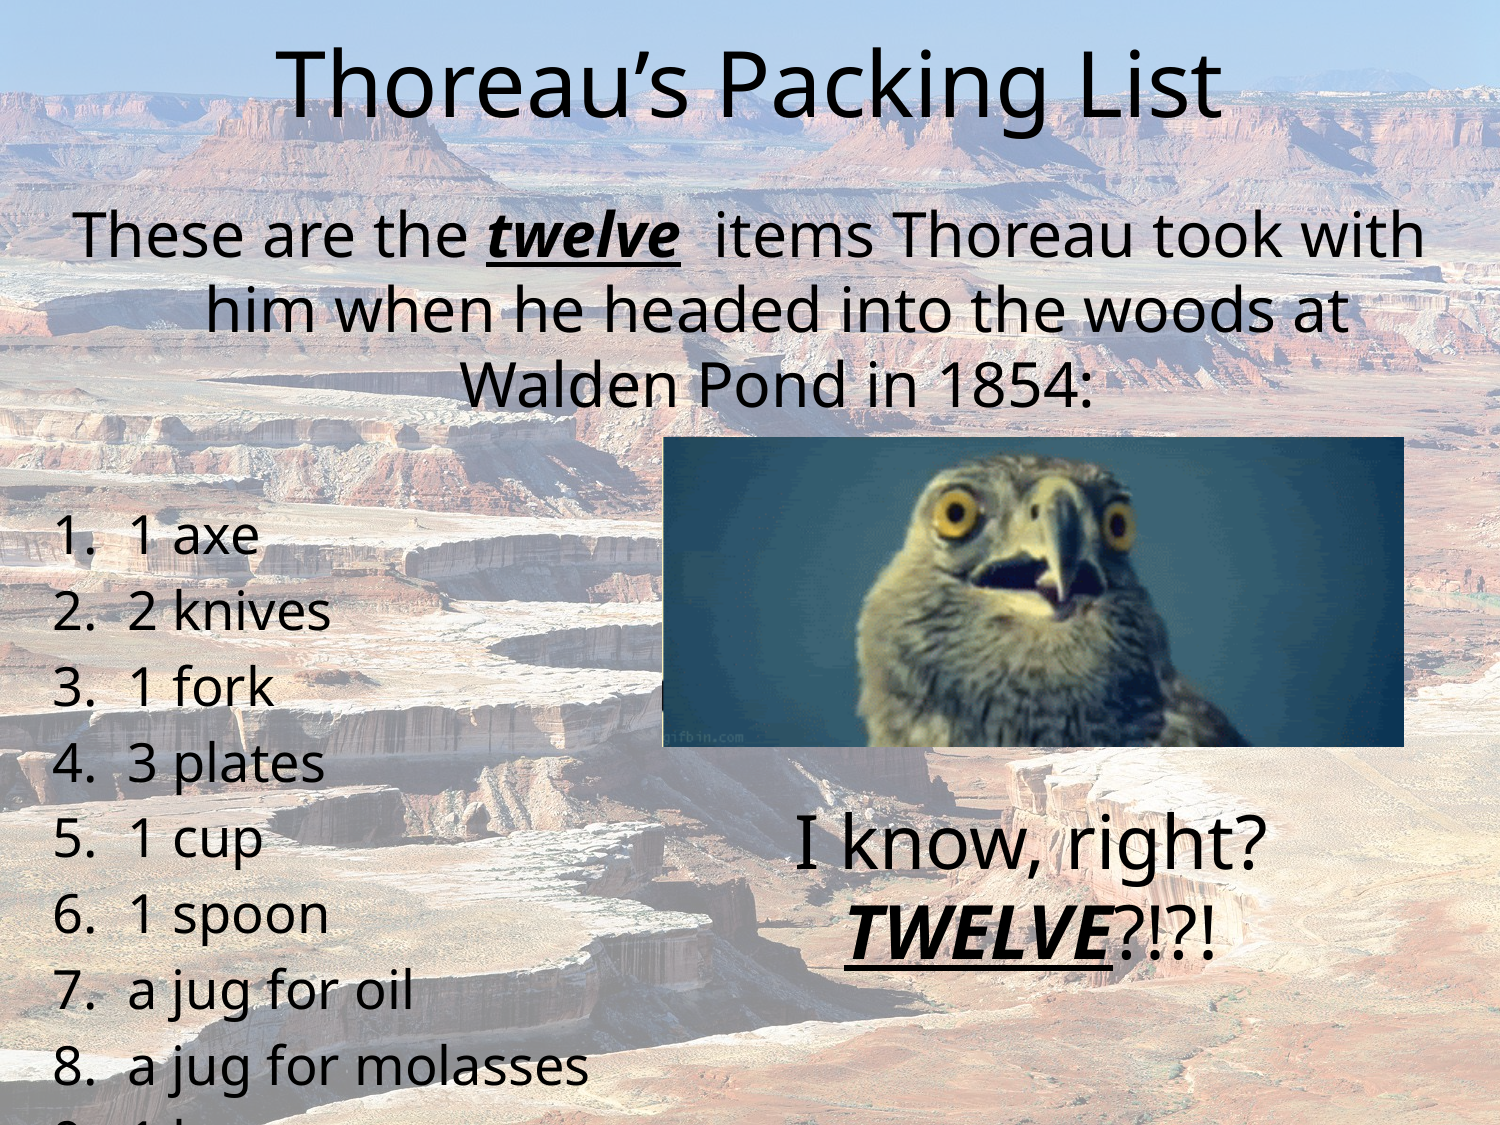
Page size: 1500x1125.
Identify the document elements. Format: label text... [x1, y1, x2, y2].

title Thoreau’s Packing List [0, 0, 1500, 163]
list These are the twelve items Thoreau took with him when he headed into the woods at Walden Pond in 1854: 1 axe 2 knives 1 fork 3 plates 1 cup 1 spoon a jug for oil a jug for molasses 1 lamp [37, 187, 1463, 1125]
picture [662, 437, 1404, 748]
text_box I know, right? TWELVE?!?! [724, 787, 1338, 983]
